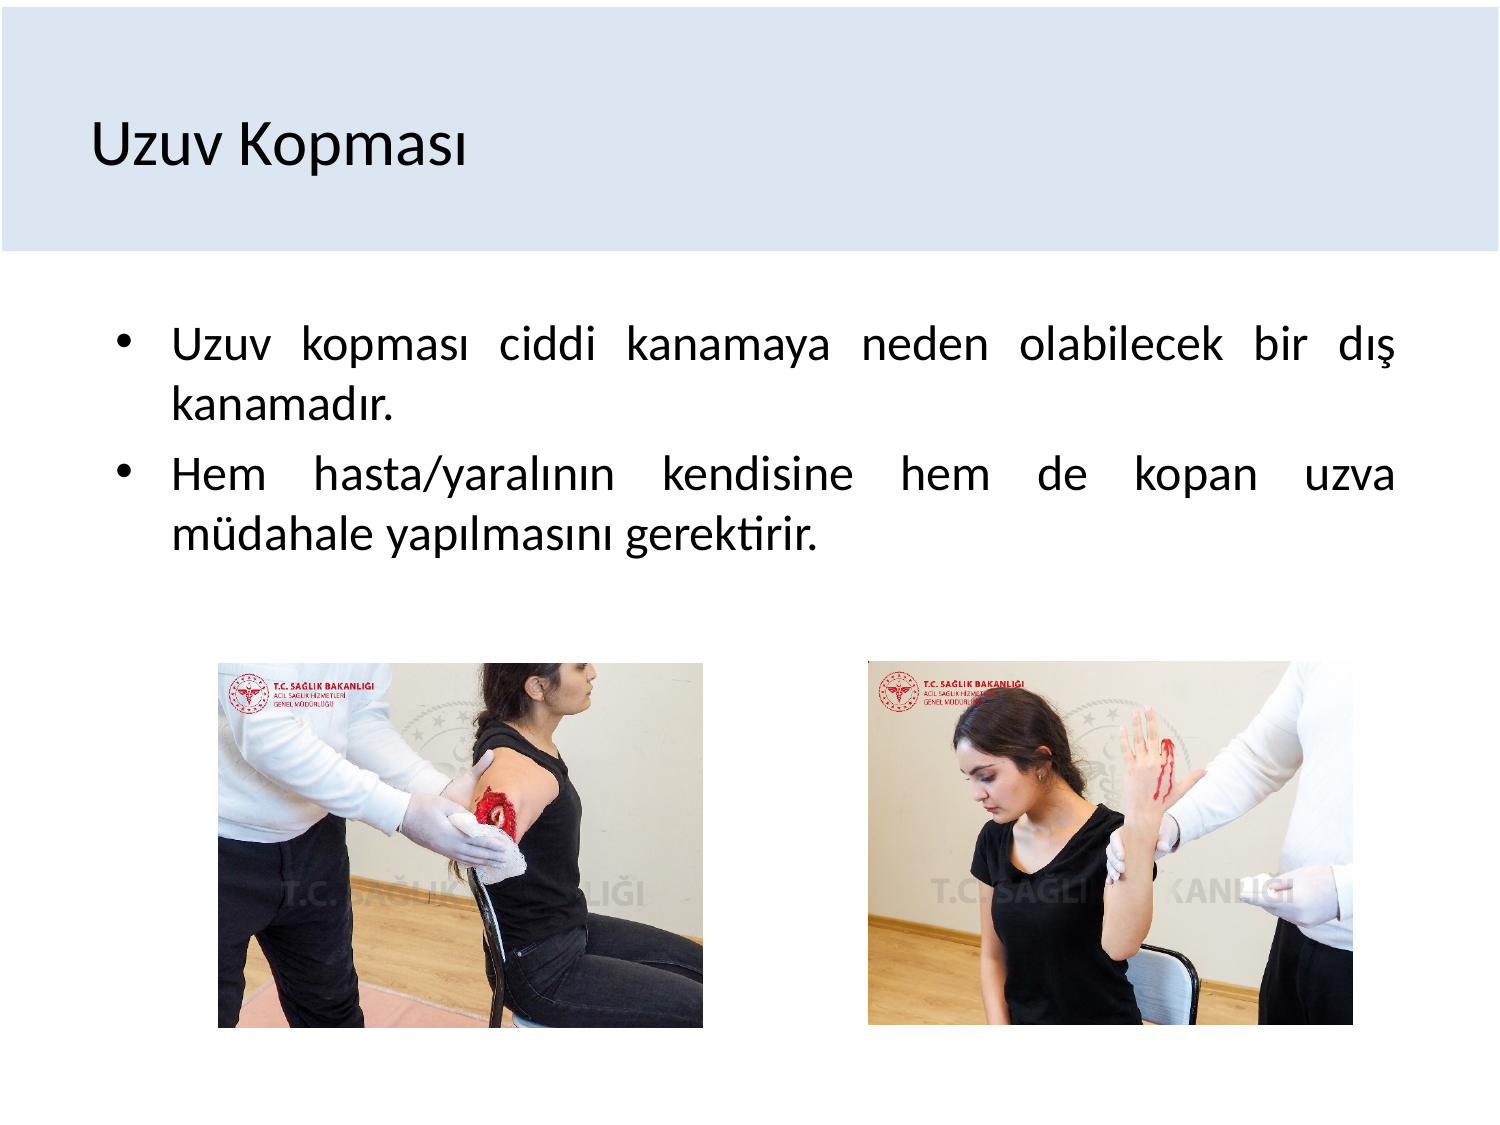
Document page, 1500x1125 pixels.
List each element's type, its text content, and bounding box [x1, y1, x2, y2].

list Uzuv kopması ciddi kanamaya neden olabilecek bir dış kanamadır. Hem hasta/yaralının kendisine hem de kopan uzva müdahale yapılmasını gerektirir. [100, 302, 1412, 976]
picture [218, 663, 703, 1028]
title Uzuv Kopması [75, 45, 762, 233]
picture [867, 661, 1353, 1025]
text_box [0, 5, 1500, 253]
